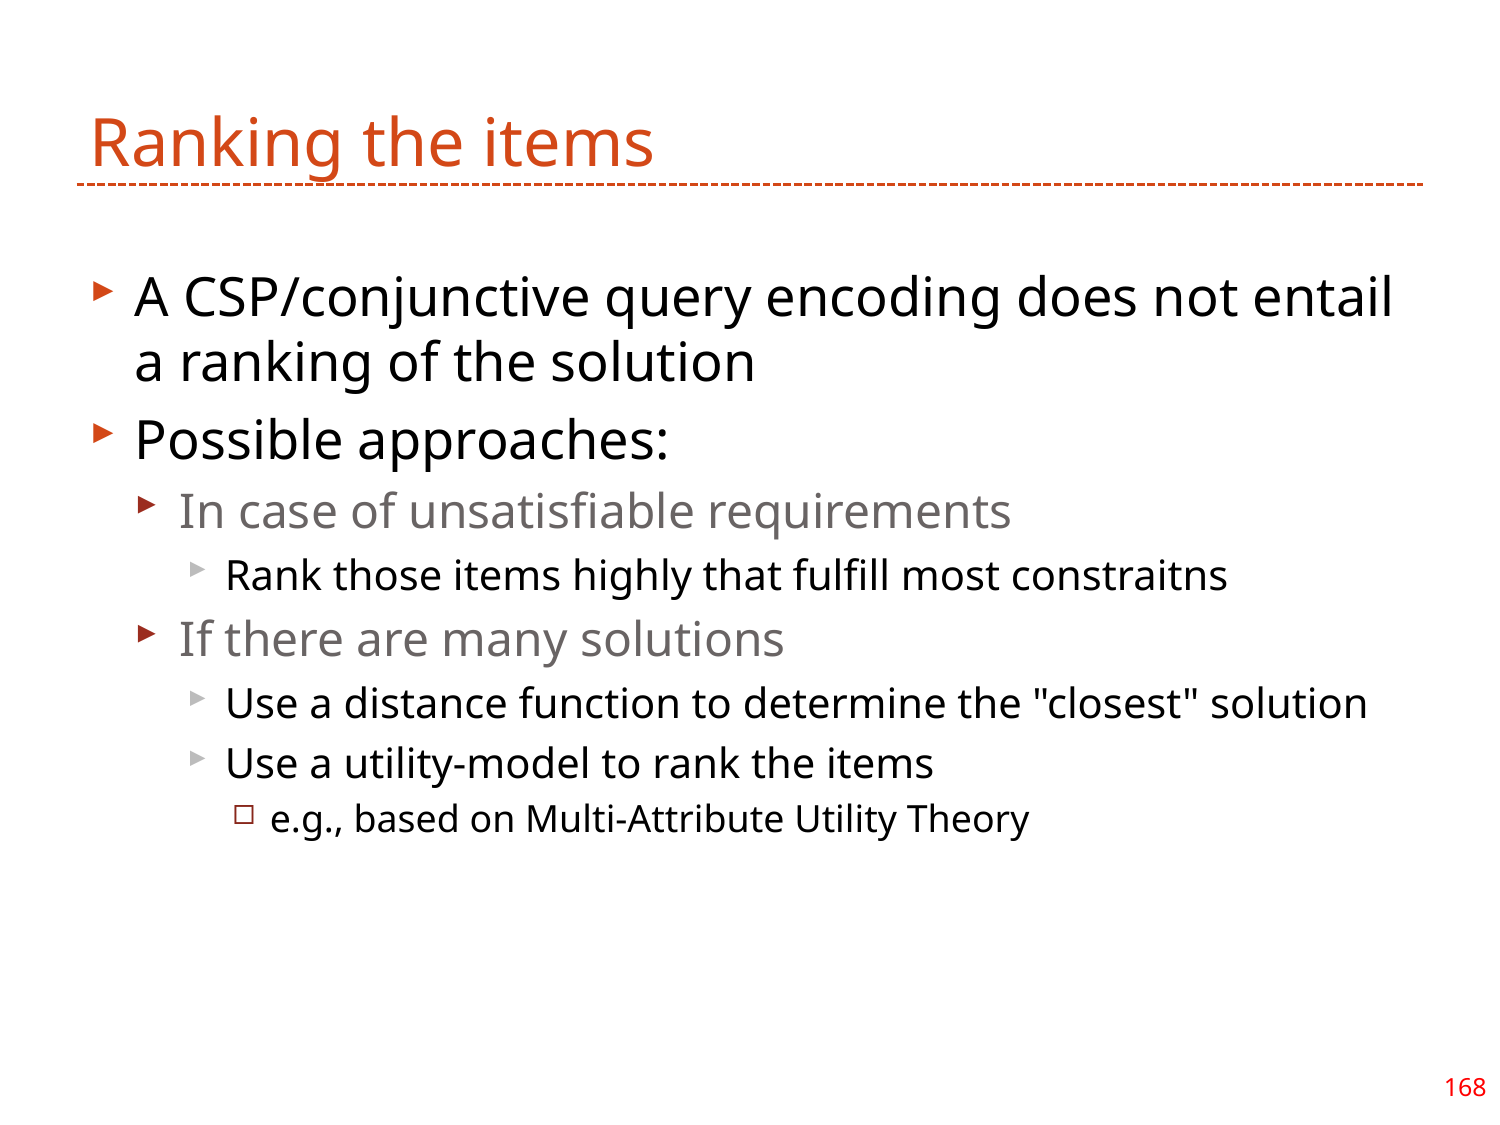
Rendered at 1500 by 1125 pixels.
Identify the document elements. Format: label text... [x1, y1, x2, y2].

title Ranking the items [75, 24, 1425, 188]
list A CSP/conjunctive query encoding does not entail a ranking of the solution Possible approaches: In case of unsatisfiable requirements Rank those items highly that fulfill most constraitns If there are many solutions Use a distance function to determine the "closest" solution Use a utility-model to rank the items e.g., based on Multi-Attribute Utility Theory [75, 255, 1425, 1066]
